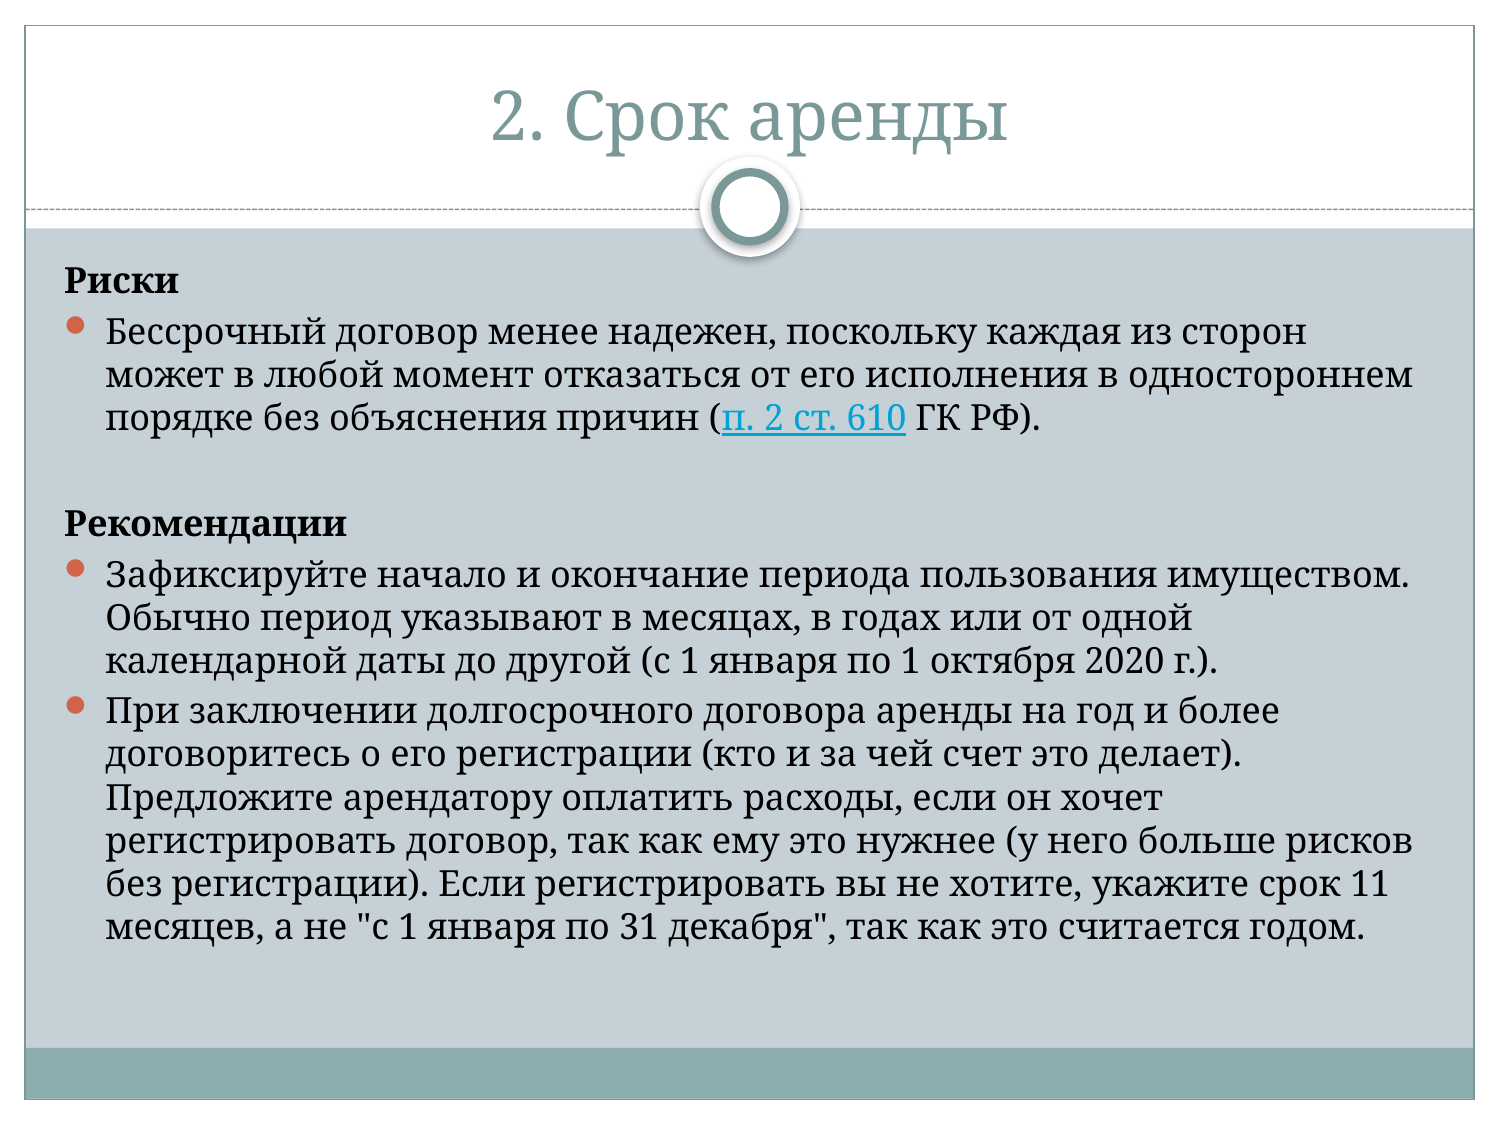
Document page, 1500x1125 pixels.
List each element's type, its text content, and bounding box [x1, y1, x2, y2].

list Риски Бессрочный договор менее надежен, поскольку каждая из сторон может в любой момент отказаться от его исполнения в одностороннем порядке без объяснения причин (п. 2 ст. 610 ГК РФ). Рекомендации Зафиксируйте начало и окончание периода пользования имуществом. Обычно период указывают в месяцах, в годах или от одной календарной даты до другой (с 1 января по 1 октября 2020 г.). При заключении долгосрочного договора аренды на год и более договоритесь о его регистрации (кто и за чей счет это делает). Предложите арендатору оплатить расходы, если он хочет регистрировать договор, так как ему это нужнее (у него больше рисков без регистрации). Если регистрировать вы не хотите, укажите срок 11 месяцев, а не "с 1 января по 31 декабря", так как это считается годом. [49, 250, 1445, 1001]
title 2. Срок аренды [49, 37, 1450, 162]
